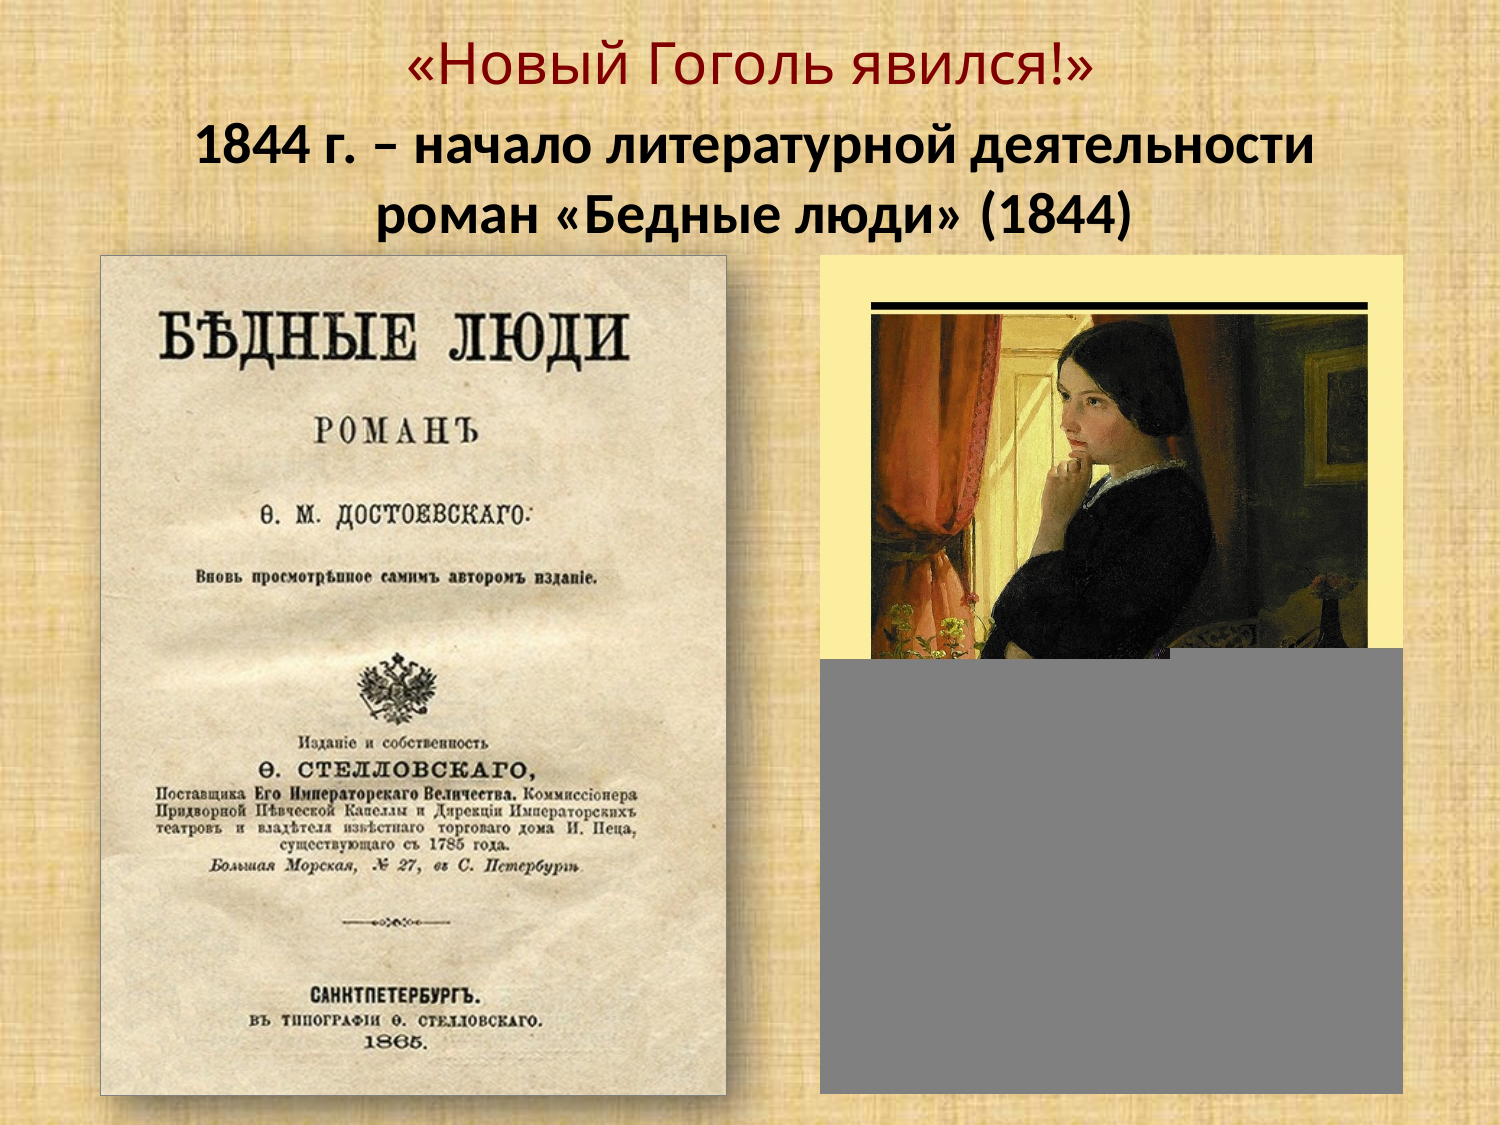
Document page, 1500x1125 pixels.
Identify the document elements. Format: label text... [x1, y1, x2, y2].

title 1844 г. – начало литературной деятельности роман «Бедные люди» (1844) [117, 104, 1393, 386]
text_box «Новый Гоголь явился!» [1, 19, 1500, 104]
picture [0, 0, 1500, 1125]
